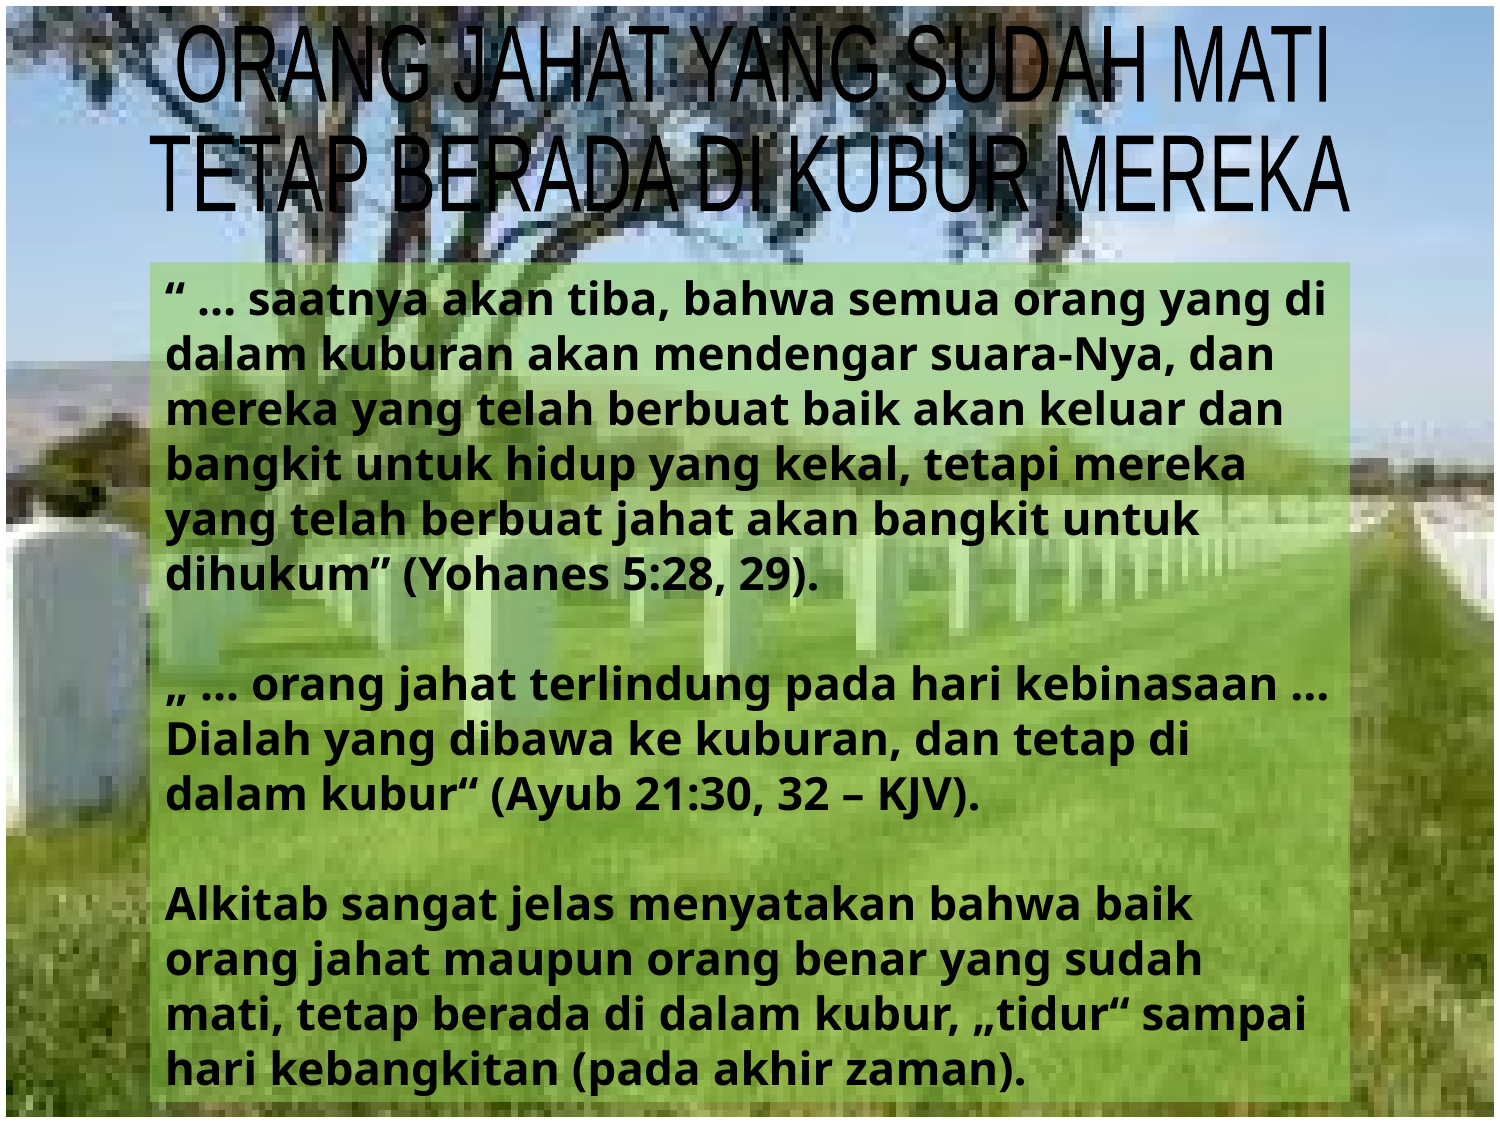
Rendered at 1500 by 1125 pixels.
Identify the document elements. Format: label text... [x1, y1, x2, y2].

picture [0, 0, 1500, 1125]
text_box “ … saatnya akan tiba, bahwa semua orang yang di dalam kuburan akan mendengar suara-Nya, dan mereka yang telah berbuat baik akan keluar dan bangkit untuk hidup yang kekal, tetapi mereka yang telah berbuat jahat akan bangkit untuk dihukum” (Yohanes 5:28, 29). „ ... orang jahat terlindung pada hari kebinasaan ... Dialah yang dibawa ke kuburan, dan tetap di dalam kubur“ (Ayub 21:30, 32 – KJV). Alkitab sangat jelas menyatakan bahwa baik orang jahat maupun orang benar yang sudah mati, tetap berada di dalam kubur, „tidur“ sampai hari kebangkitan (pada akhir zaman). [149, 262, 1350, 1102]
